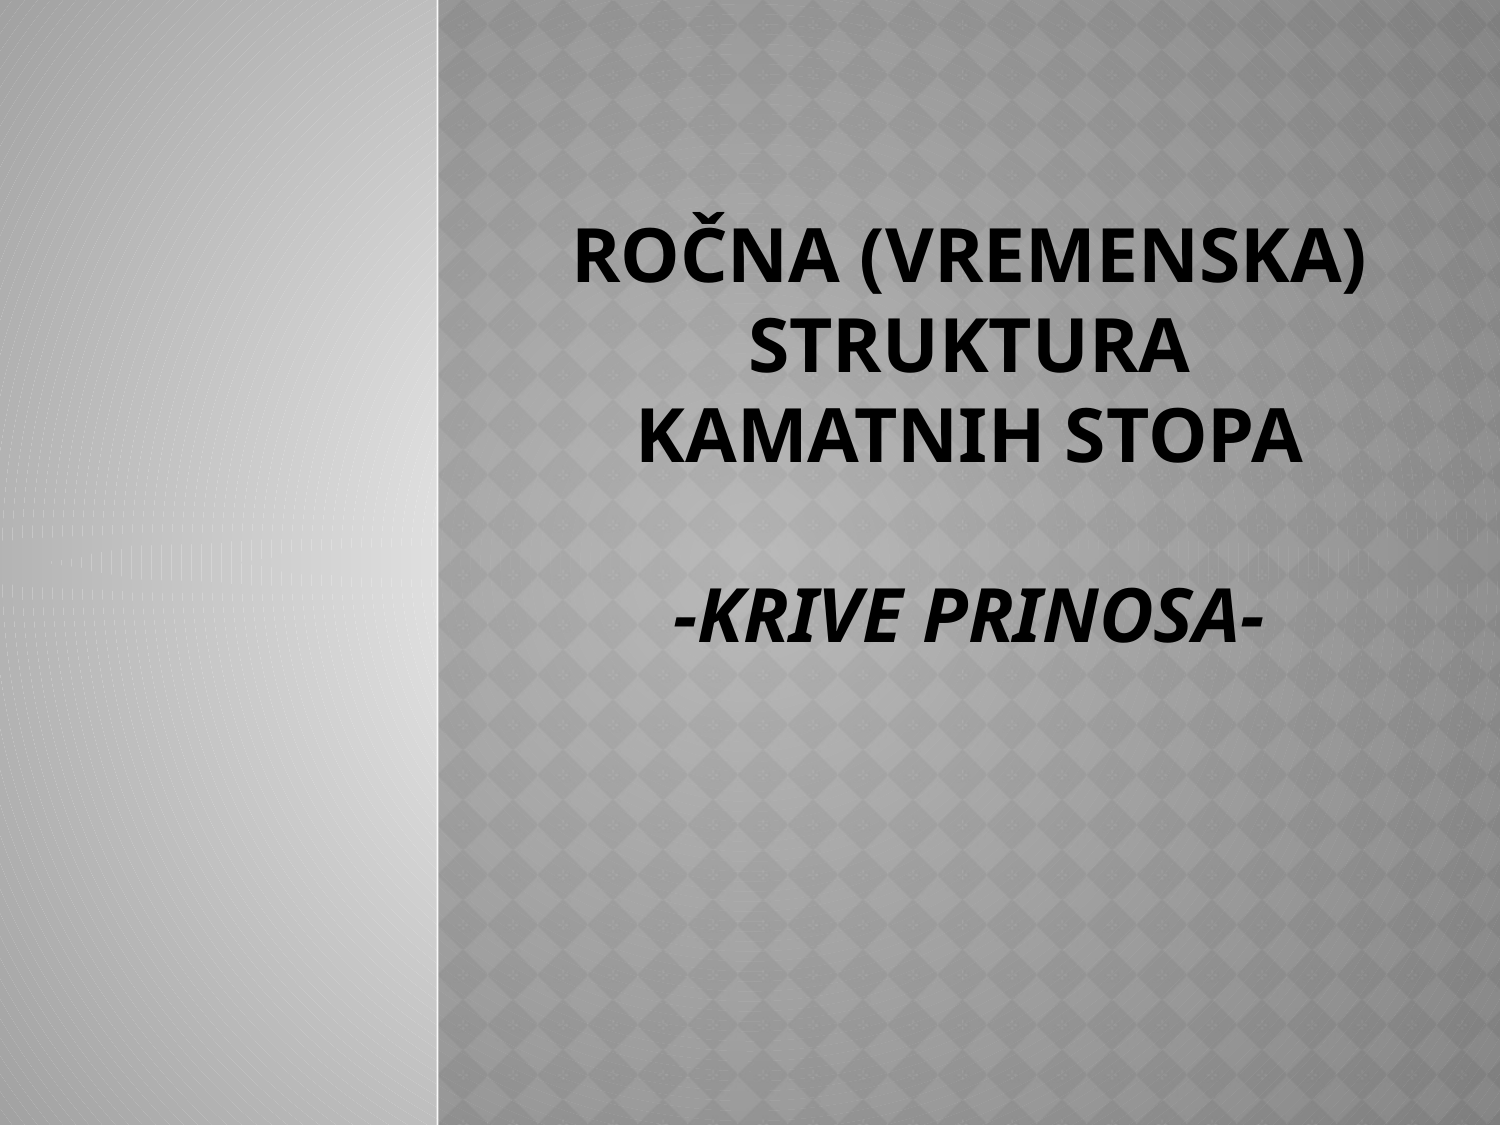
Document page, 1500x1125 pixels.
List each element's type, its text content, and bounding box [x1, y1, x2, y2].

title Ročna (vremenska) struktura kamatnih stopa -Krive prinosa- [550, 187, 1389, 658]
